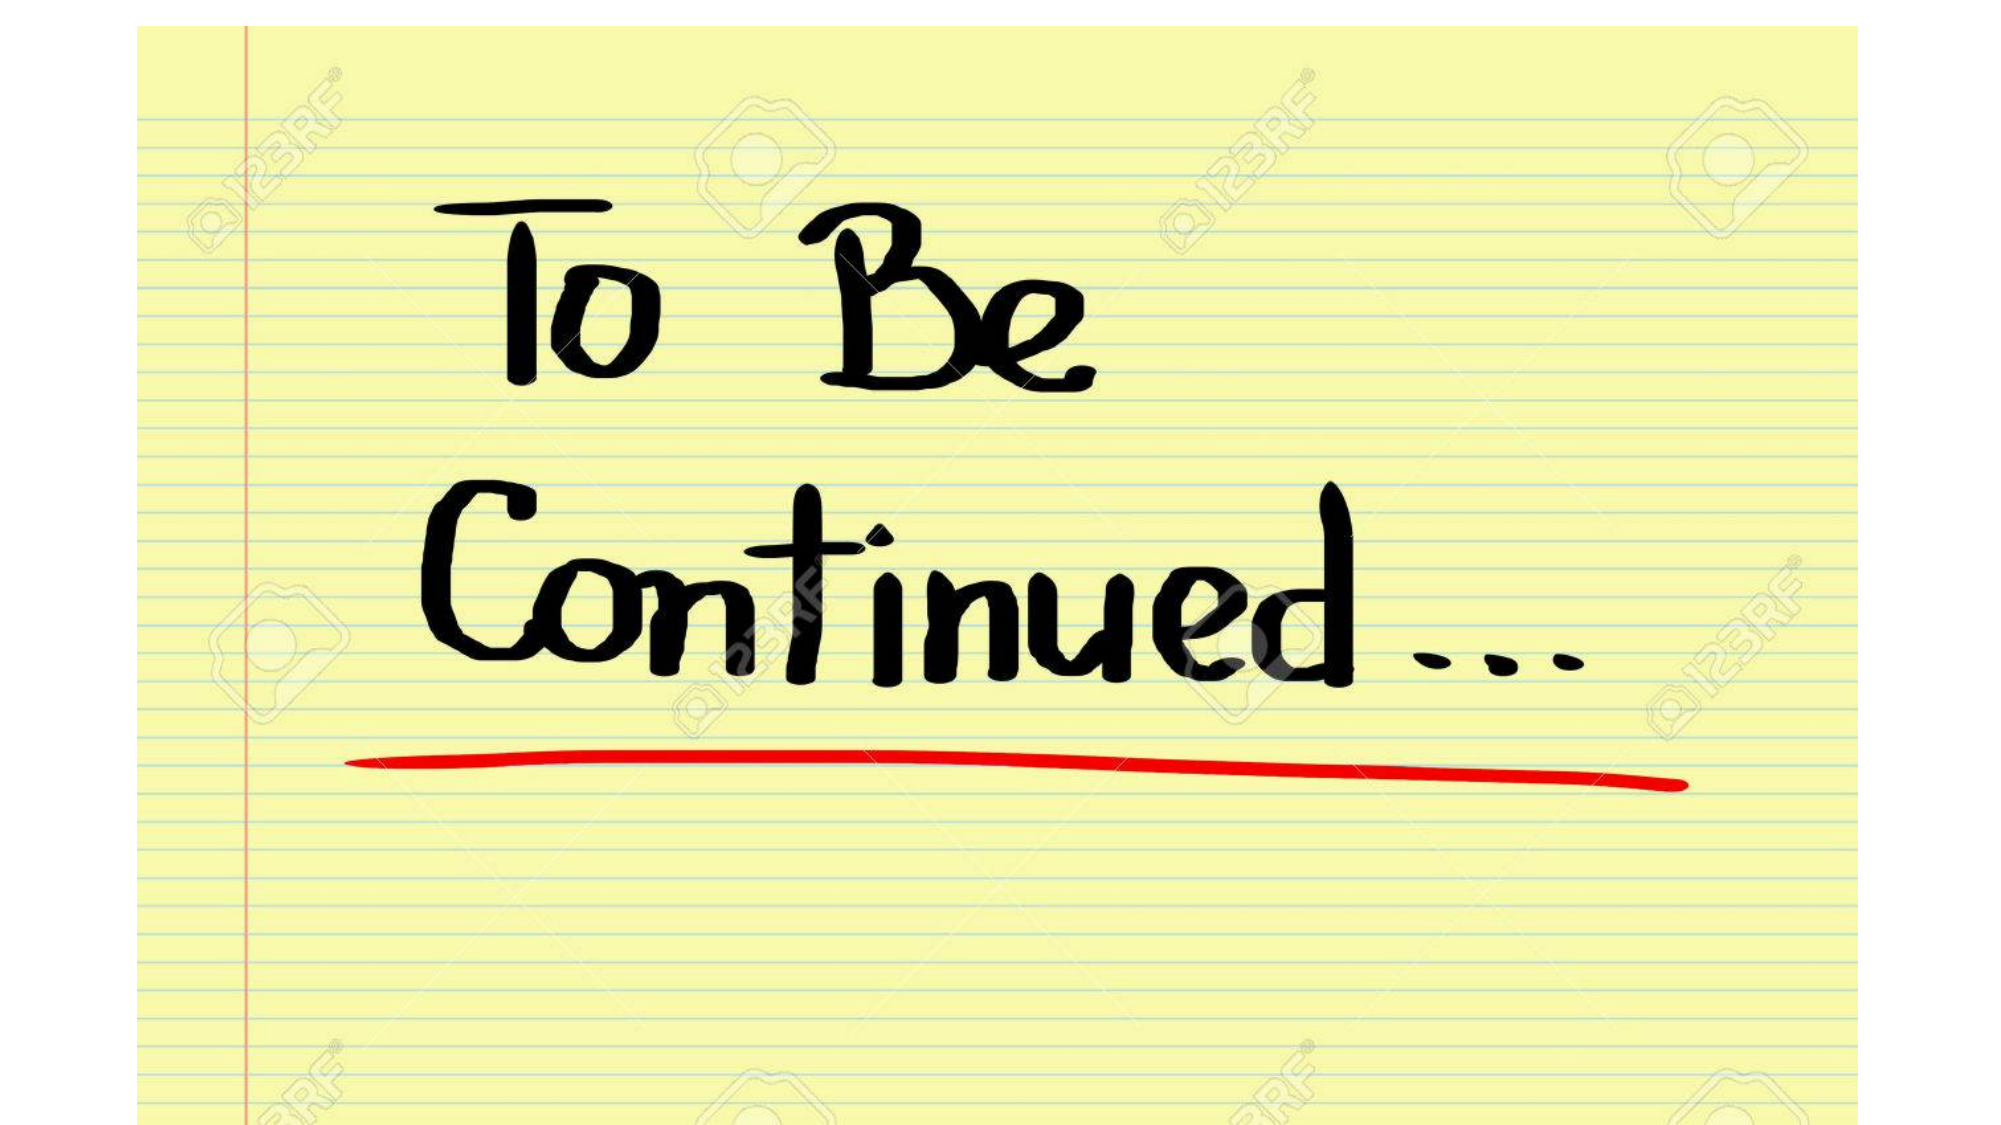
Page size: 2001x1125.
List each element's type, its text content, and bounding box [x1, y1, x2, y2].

picture [137, 26, 1859, 1125]
list Thank you [1859, 299, 1863, 1014]
